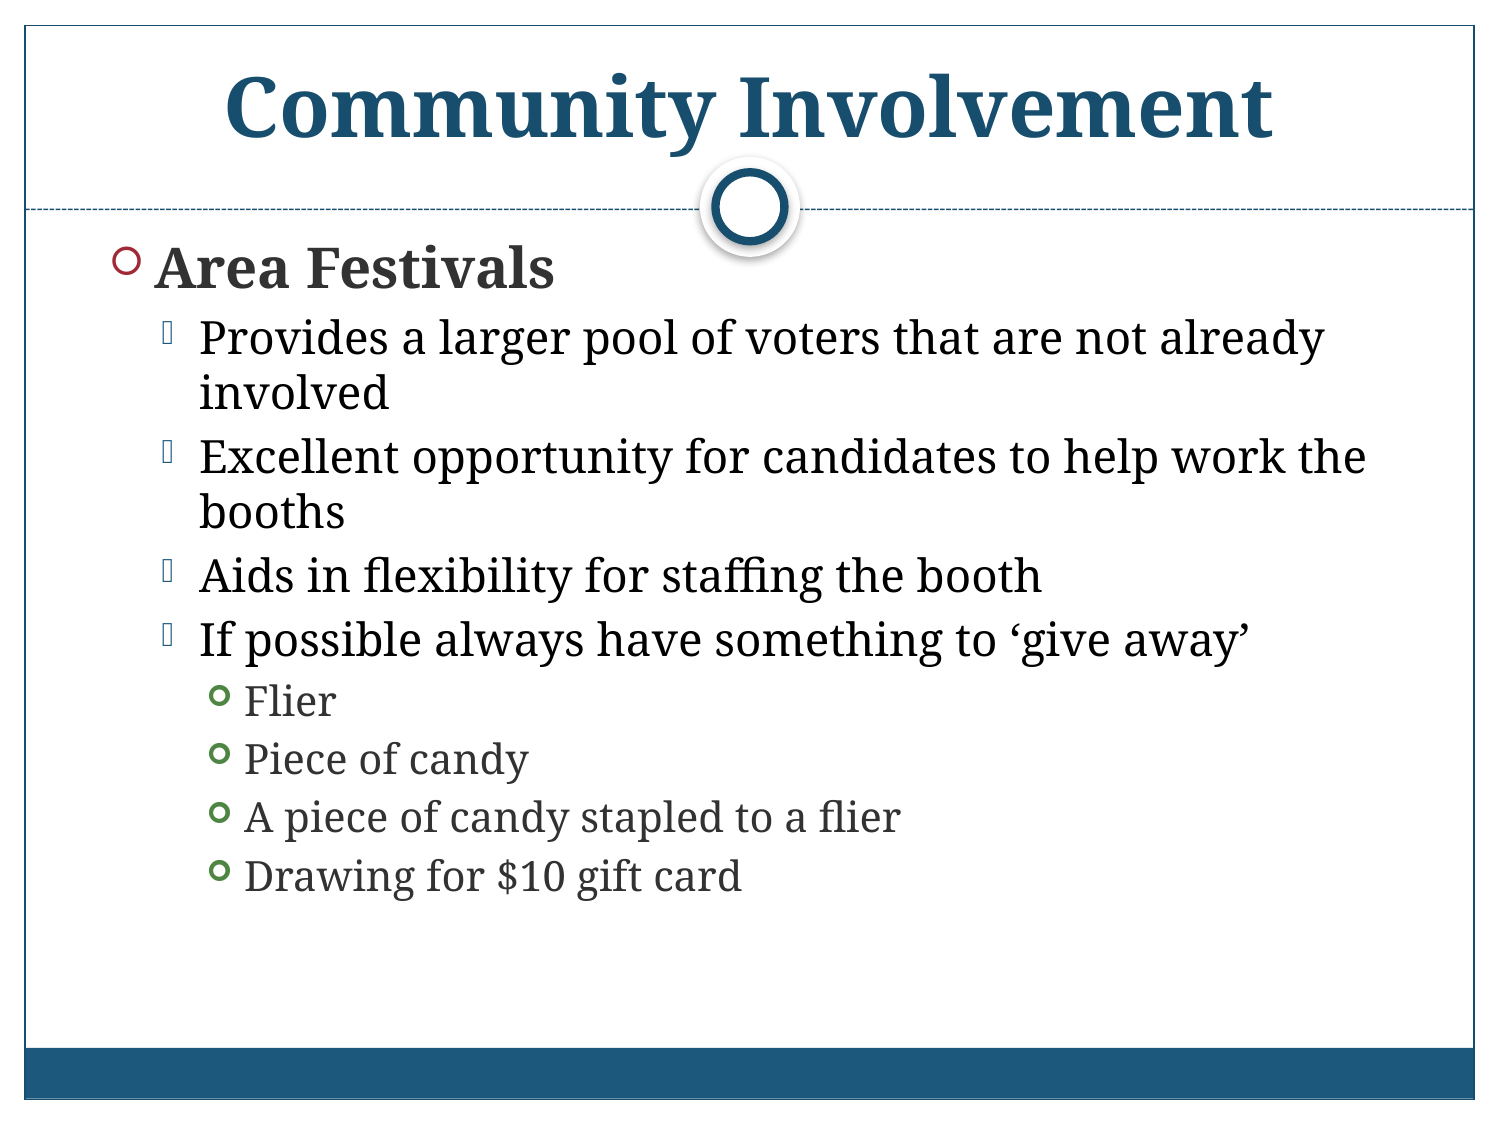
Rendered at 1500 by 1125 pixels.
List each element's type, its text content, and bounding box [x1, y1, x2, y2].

list Area Festivals Provides a larger pool of voters that are not already involved Excellent opportunity for candidates to help work the booths Aids in flexibility for staffing the booth If possible always have something to ‘give away’ Flier Piece of candy A piece of candy stapled to a flier Drawing for $10 gift card [49, 224, 1445, 1038]
title Community Involvement [49, 37, 1450, 162]
